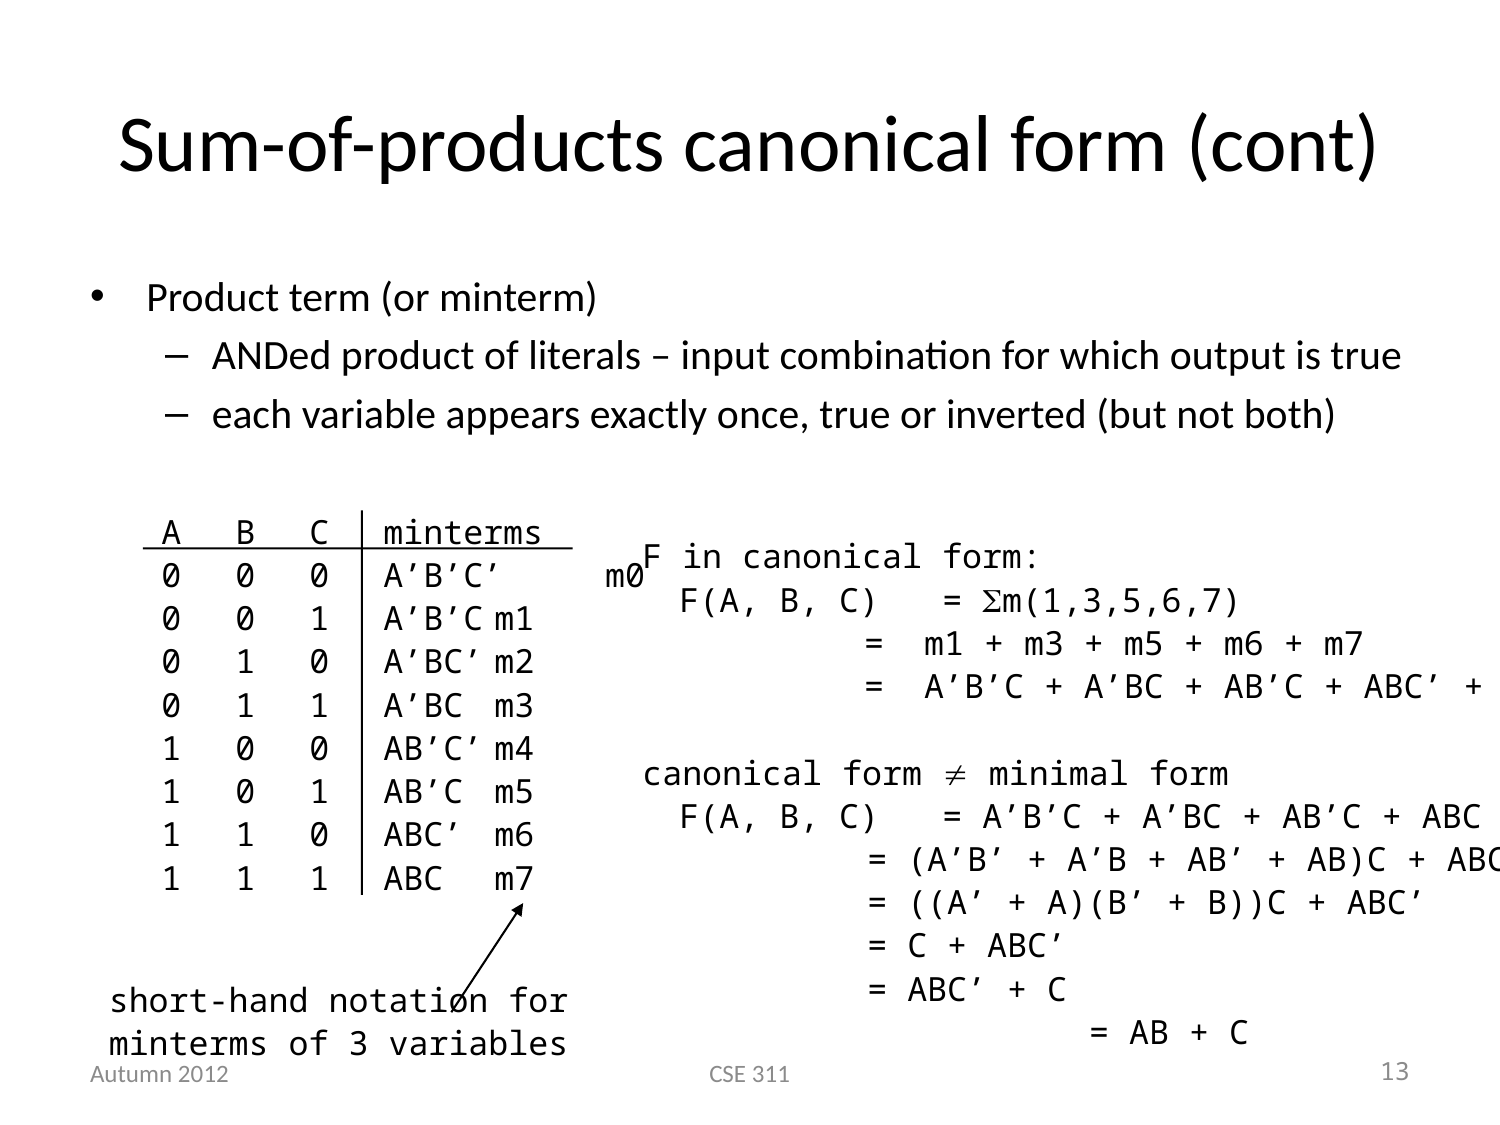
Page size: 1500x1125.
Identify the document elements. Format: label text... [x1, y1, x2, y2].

title Sum-of-products canonical form (cont) [75, 45, 1425, 233]
text_box F in canonical form: F(A, B, C) = m(1,3,5,6,7) = m1 + m3 + m5 + m6 + m7 = A’B’C + A’BC + AB’C + ABC’ + ABC canonical form  minimal form F(A, B, C) = A’B’C + A’BC + AB’C + ABC + ABC’ = (A’B’ + A’B + AB’ + AB)C + ABC’ = ((A’ + A)(B’ + B))C + ABC’ = C + ABC’ = ABC’ + C = AB + C [639, 527, 1447, 1067]
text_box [142, 502, 591, 913]
footer CSE 311 [512, 1042, 988, 1103]
text_box short-hand notation for minterms of 3 variables [105, 971, 532, 1078]
slide_number 13 [1074, 1067, 1425, 1103]
list Product term (or minterm) ANDed product of literals – input combination for which output is true each variable appears exactly once, true or inverted (but not both) [75, 262, 1468, 994]
slide_number Autumn 2012 [75, 1042, 425, 1103]
